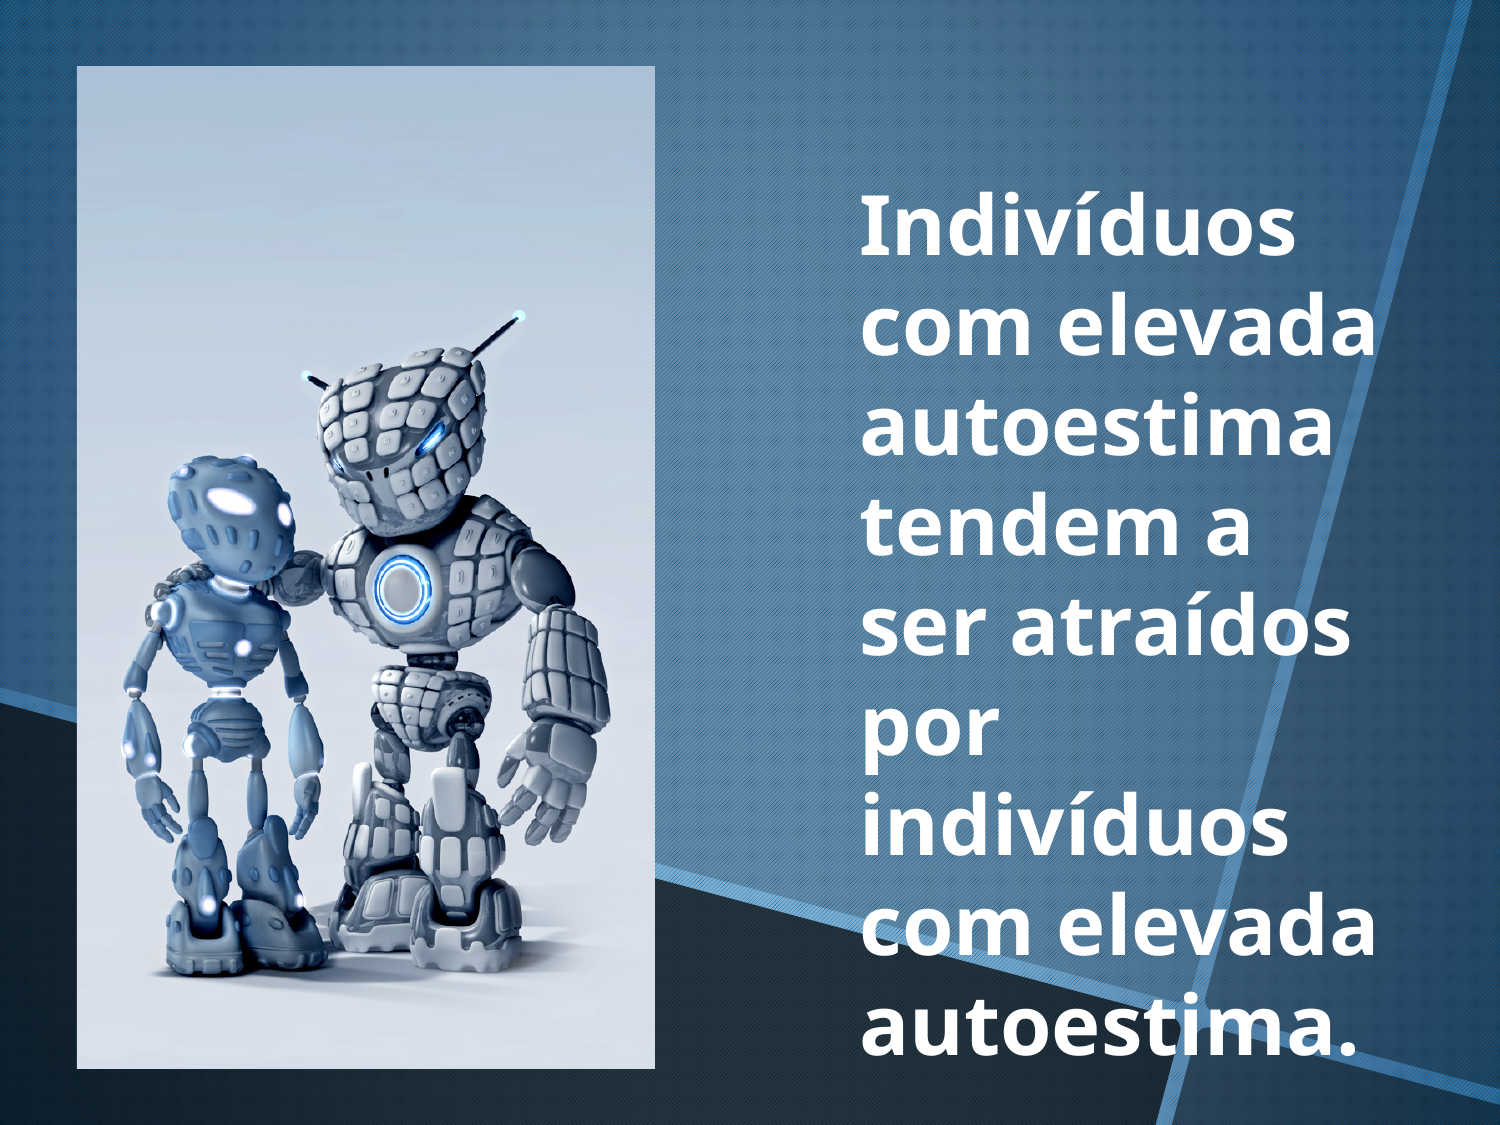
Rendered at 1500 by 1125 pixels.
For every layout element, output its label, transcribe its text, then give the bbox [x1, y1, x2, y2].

text_box Indivíduos com elevada autoestima tendem a ser atraídos por indivíduos com elevada autoestima. [844, 164, 1406, 1080]
picture [76, 65, 656, 1069]
